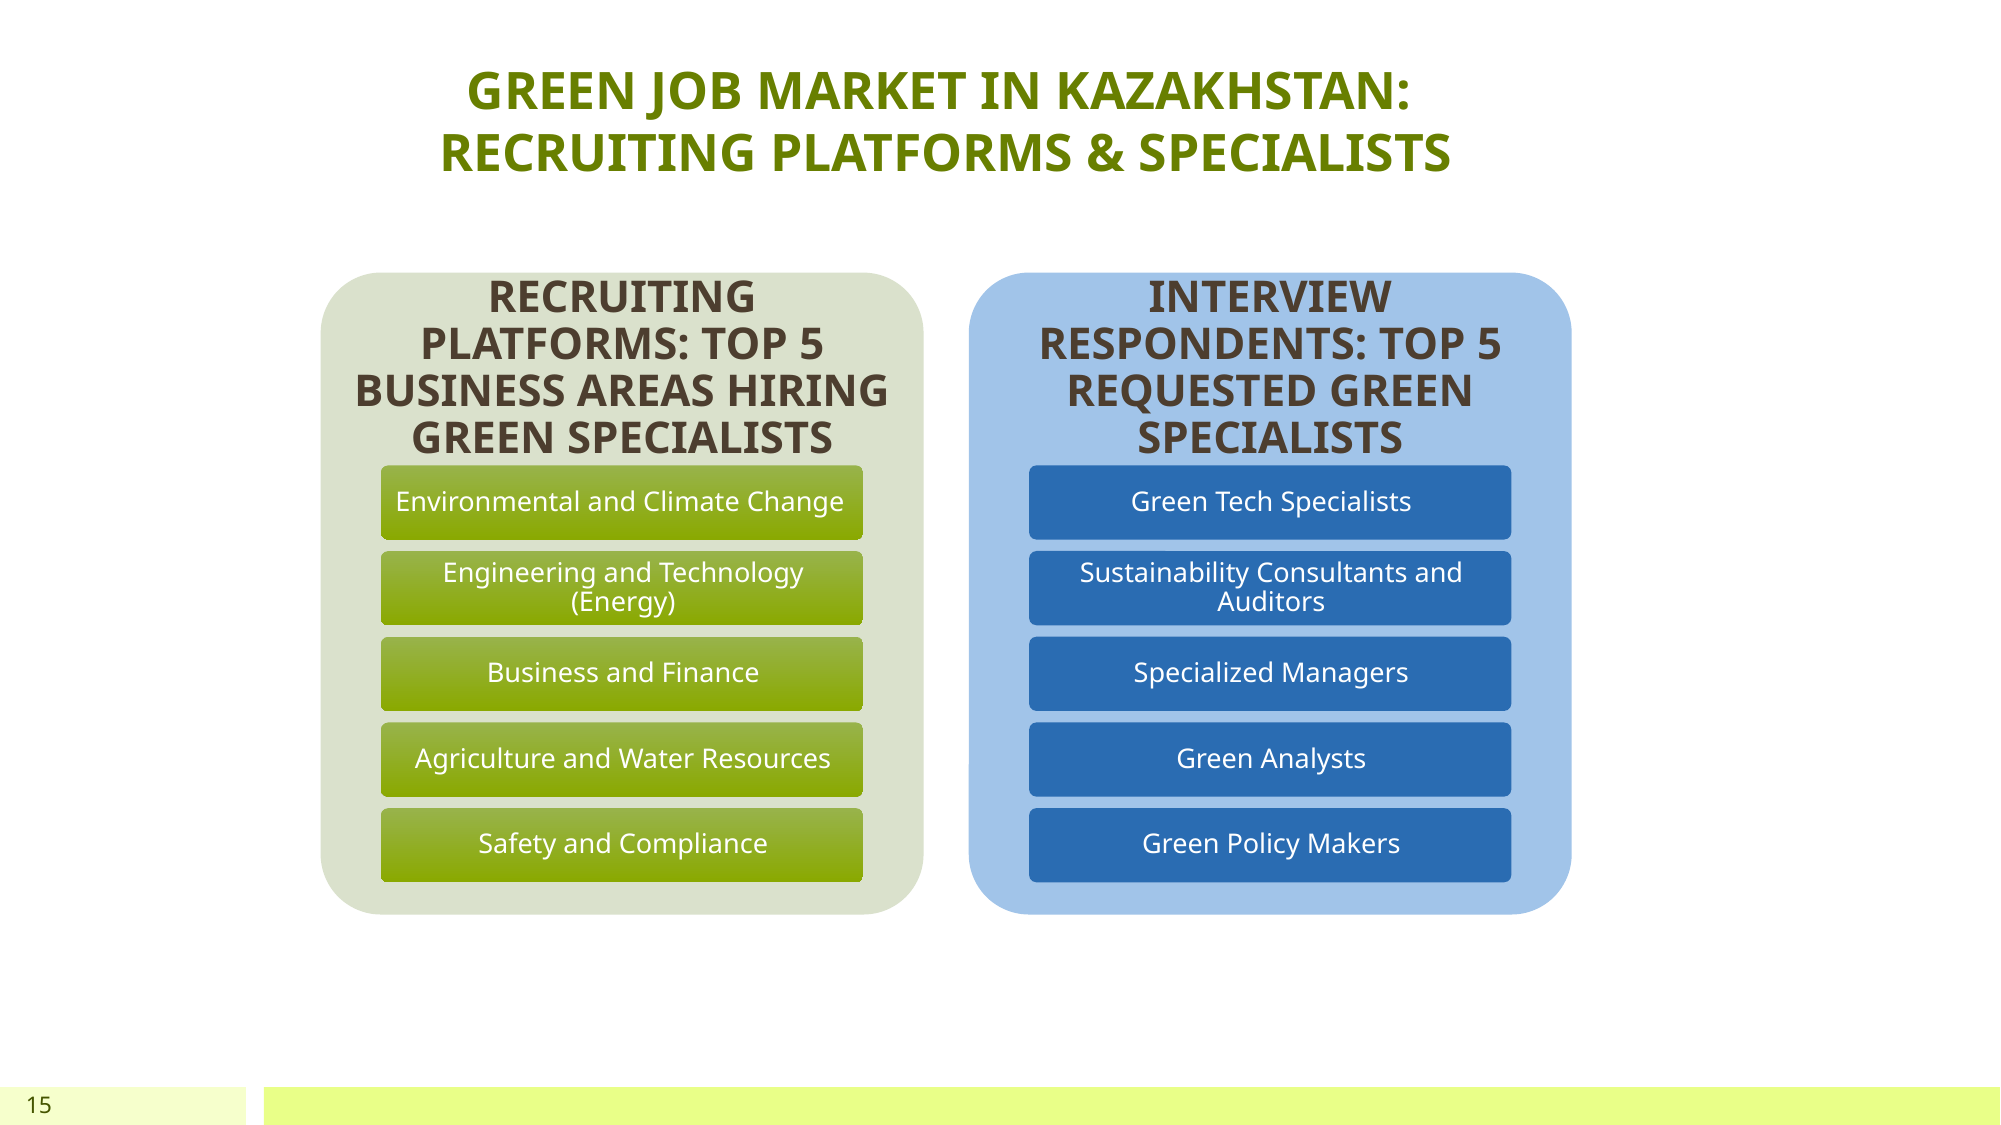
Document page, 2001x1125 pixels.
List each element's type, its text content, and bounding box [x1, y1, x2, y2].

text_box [320, 272, 1573, 915]
slide_number 15 [0, 1087, 68, 1125]
title GREEN JOB MARKET IN KAZAKHSTAN: RECRUITING PLATFORMS & SPECIALISTS [67, 50, 1825, 189]
